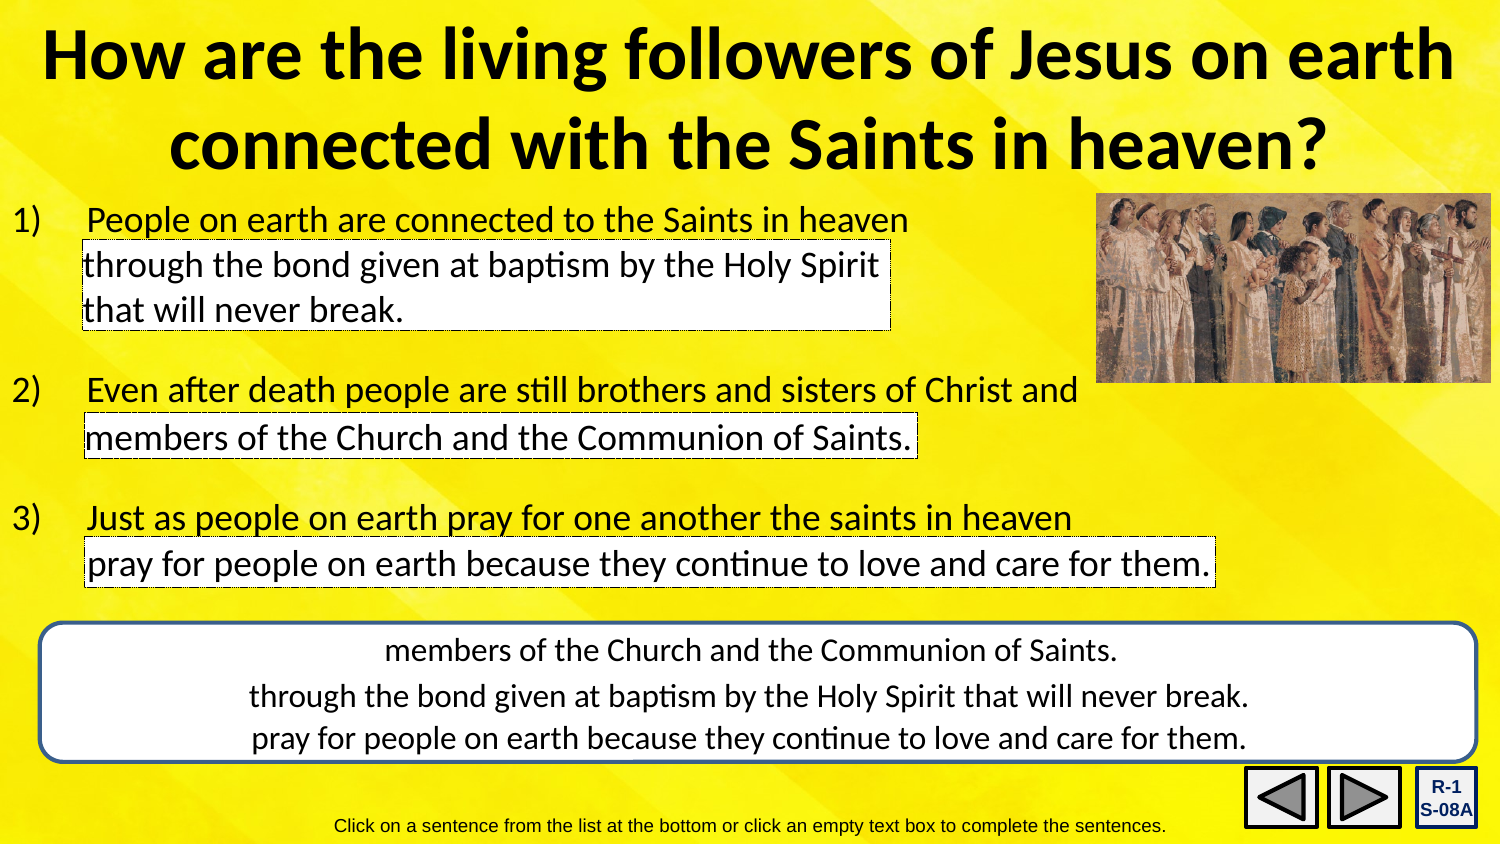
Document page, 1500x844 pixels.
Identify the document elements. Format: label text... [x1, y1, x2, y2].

text_box pray for people on earth because they continue to love and care for them. [261, 726, 1238, 768]
picture [0, 192, 1500, 844]
text_box through the bond given at baptism by the Holy Spirit that will never break. [81, 240, 892, 332]
text_box R-1 S-08A [1417, 767, 1477, 827]
text_box members of the Church and the Communion of Saints. [369, 621, 1131, 666]
text_box [1244, 766, 1319, 829]
text_box Even after death people are still brothers and sisters of Christ and [11, 365, 1180, 411]
text_box members of the Church and the Communion of Saints. [82, 411, 919, 460]
text_box How are the living followers of Jesus on earth connected with the Saints in heaven? [0, 0, 1500, 192]
text_box [1327, 766, 1402, 829]
text_box pray for people on earth because they continue to love and care for them. [82, 535, 1217, 589]
text_box through the bond given at baptism by the Holy Spirit that will never break. [250, 666, 1250, 726]
text_box Just as people on earth pray for one another the saints in heaven [11, 492, 1089, 538]
text_box [37, 620, 1479, 764]
text_box Click on a sentence from the list at the bottom or click an empty text box to complete the sentences. [319, 805, 1181, 844]
text_box People on earth are connected to the Saints in heaven [11, 194, 945, 240]
